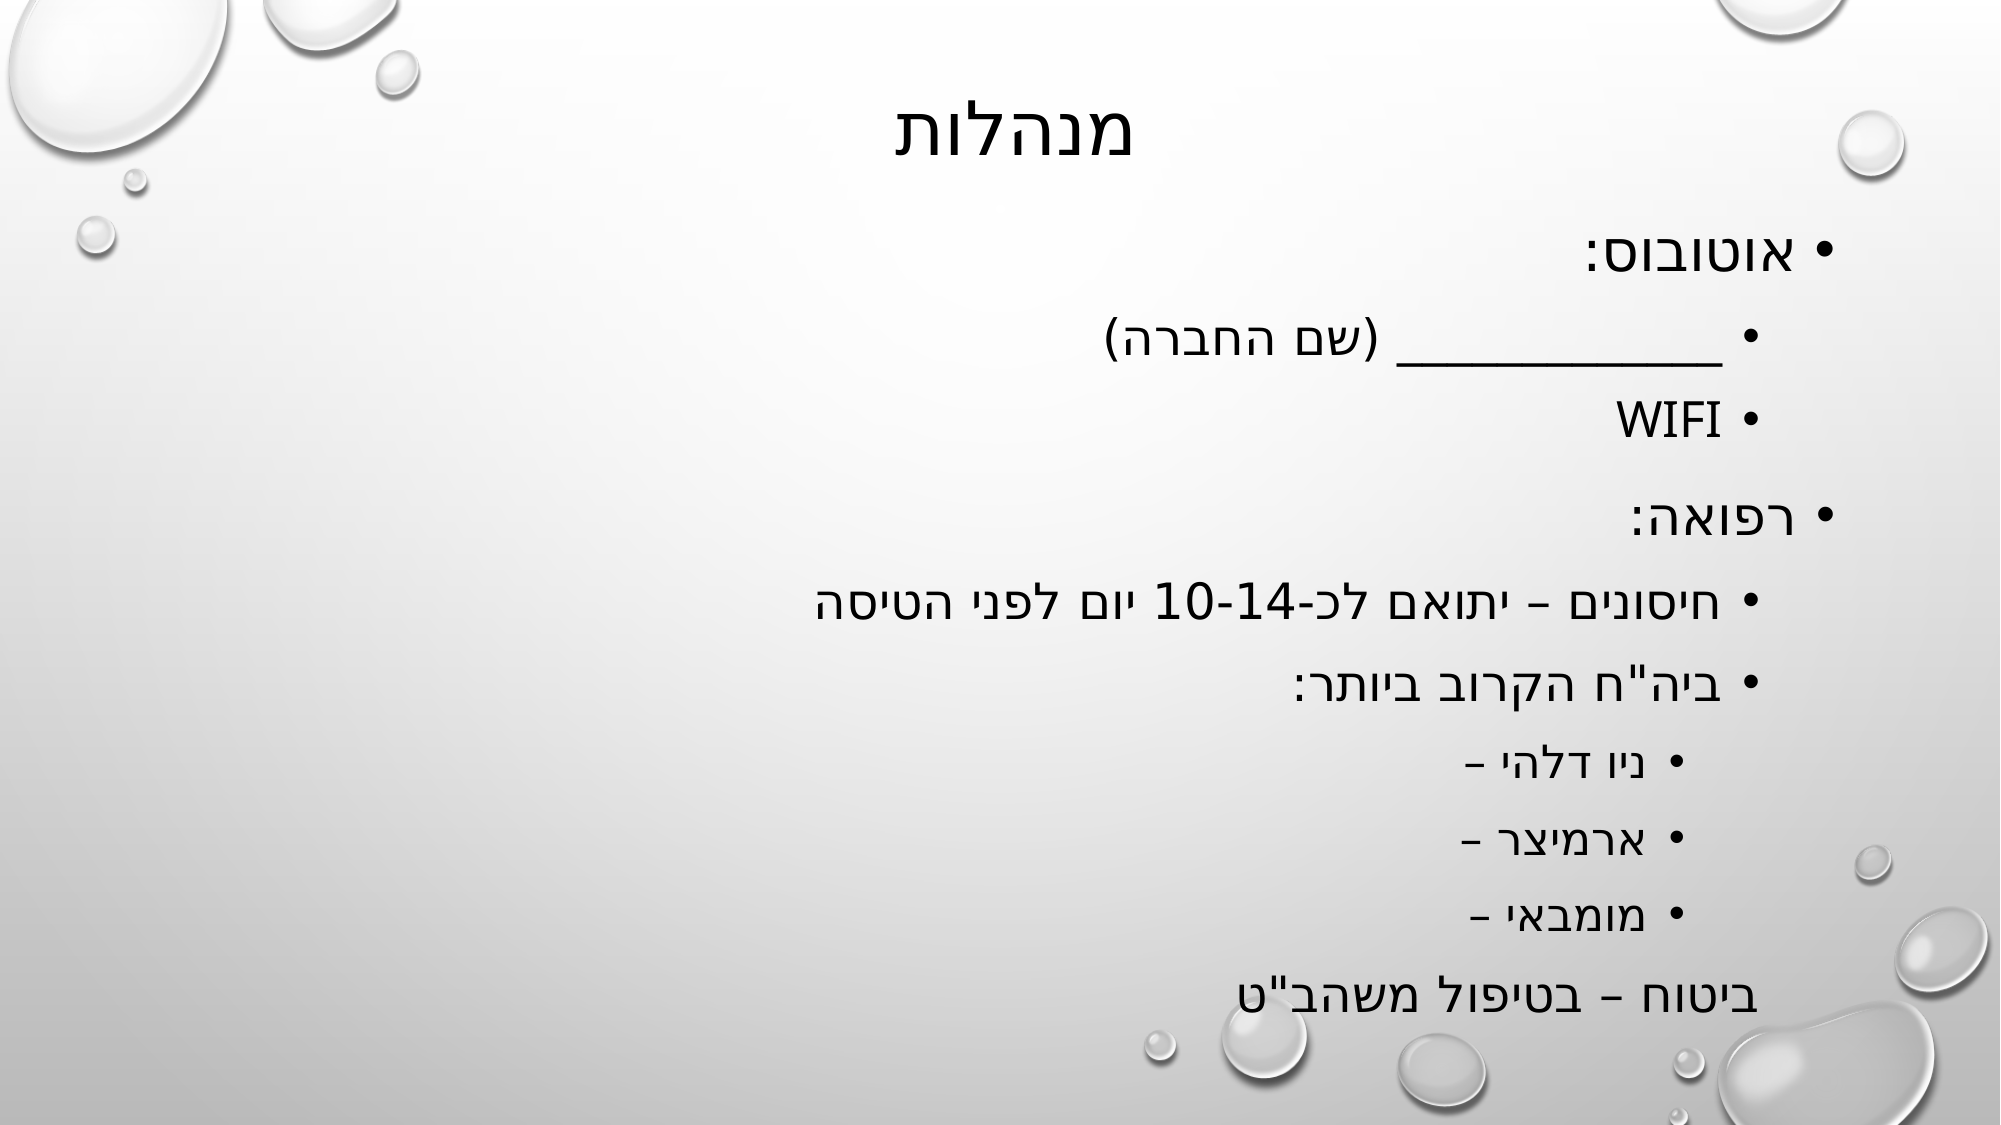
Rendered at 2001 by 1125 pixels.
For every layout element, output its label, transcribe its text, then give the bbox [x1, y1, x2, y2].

title מנהלות [166, 0, 1867, 338]
list אוטובוס: _____________ (שם החברה) WiFi רפואה: חיסונים – יתואם לכ-10-14 יום לפני הטיסה ביה"ח הקרוב ביותר: ניו דלהי – ארמיצר – מומבאי – ביטוח – בטיפול משהב"ט [149, 191, 1850, 1065]
picture [0, 0, 2000, 1125]
